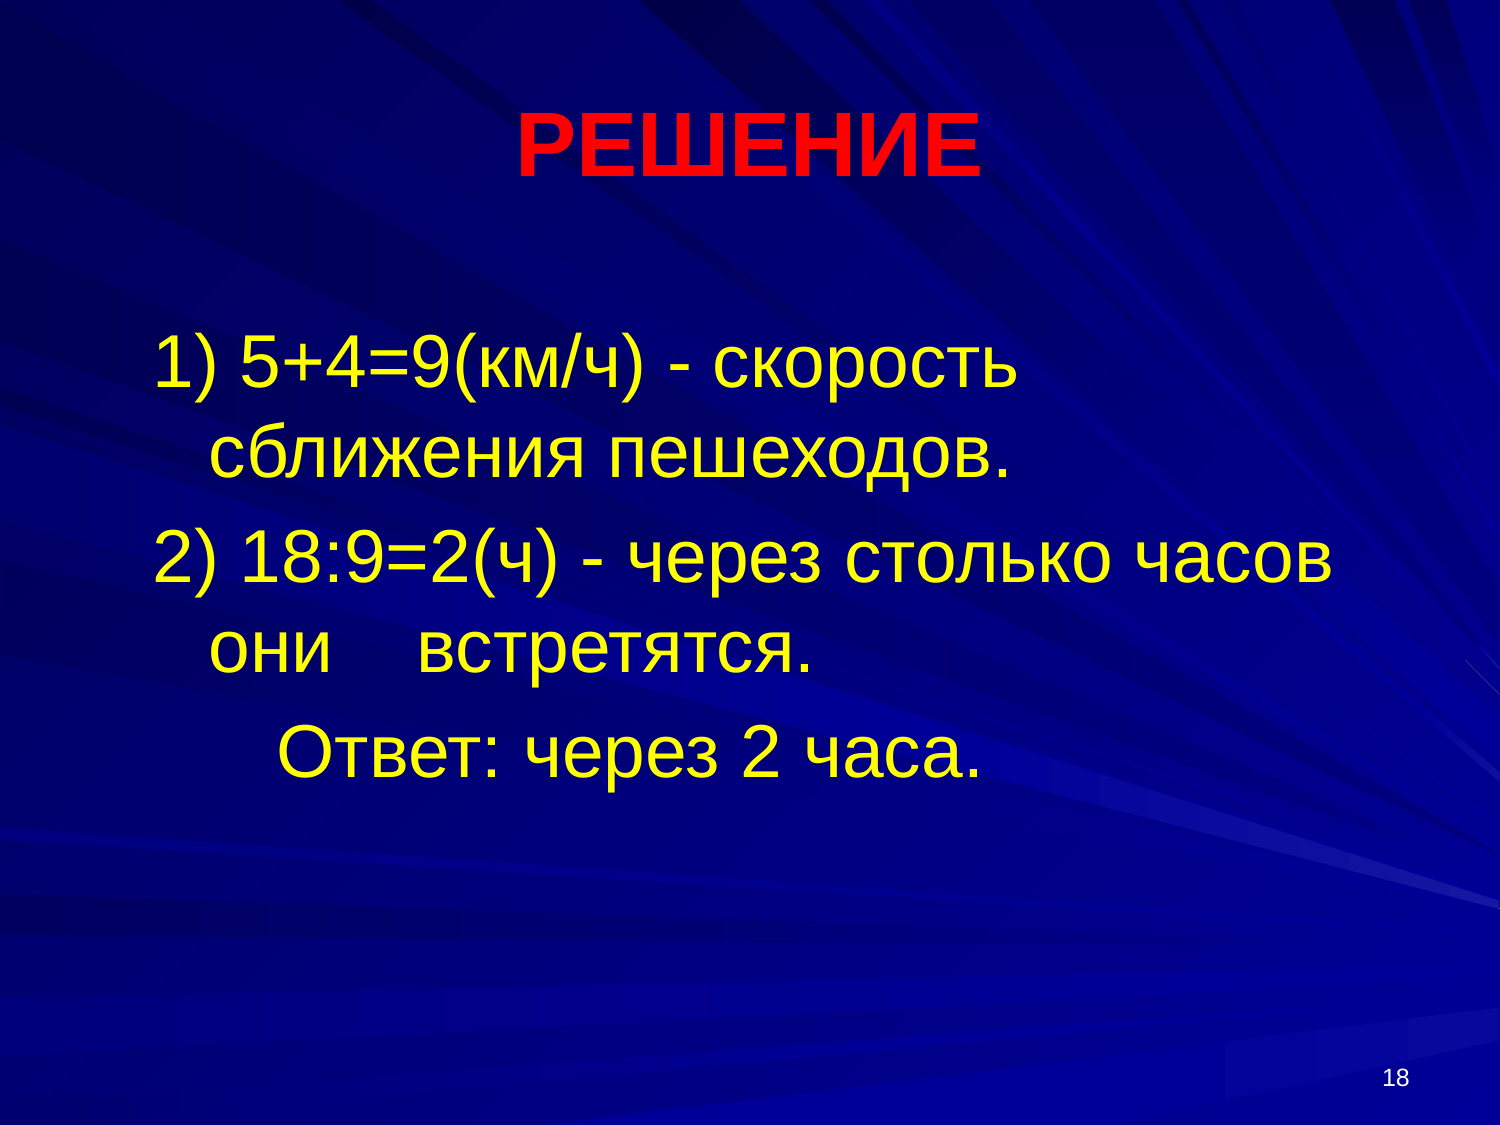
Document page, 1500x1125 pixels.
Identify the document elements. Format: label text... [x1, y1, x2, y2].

list 1) 5+4=9(км/ч) - скорость сближения пешеходов. 2) 18:9=2(ч) - через столько часов они встретятся. Ответ: через 2 часа. [137, 199, 1376, 875]
title РЕШЕНИЕ [74, 45, 1426, 234]
slide_number 18 [1074, 1023, 1426, 1100]
